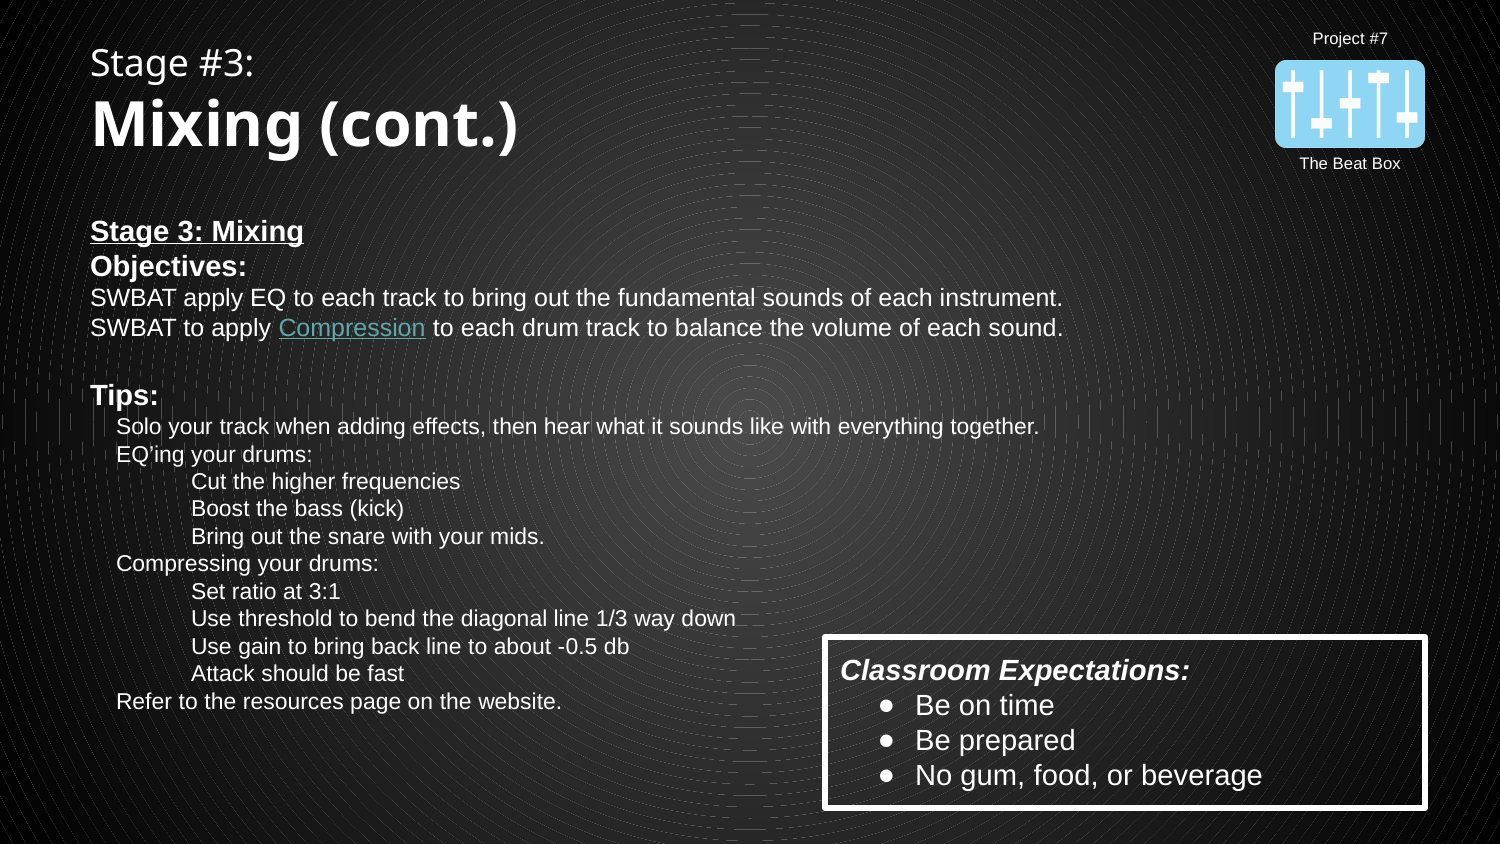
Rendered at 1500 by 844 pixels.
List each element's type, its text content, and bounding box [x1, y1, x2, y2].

title Stage #3: Mixing (cont.) [75, 33, 1278, 175]
text_box Classroom Expectations: Be on time Be prepared No gum, food, or beverage [824, 636, 1425, 808]
list Stage 3: Mixing Objectives: SWBAT apply EQ to each track to bring out the fundamental sounds of each instrument. SWBAT to apply Compression to each drum track to balance the volume of each sound. Tips: Solo your track when adding effects, then hear what it sounds like with everything together. EQ’ing your drums: Cut the higher frequencies Boost the bass (kick) Bring out the snare with your mids. Compressing your drums: Set ratio at 3:1 Use threshold to bend the diagonal line 1/3 way down Use gain to bring back line to about -0.5 db Attack should be fast Refer to the resources page on the website. [75, 196, 1425, 808]
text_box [1275, 15, 1426, 166]
